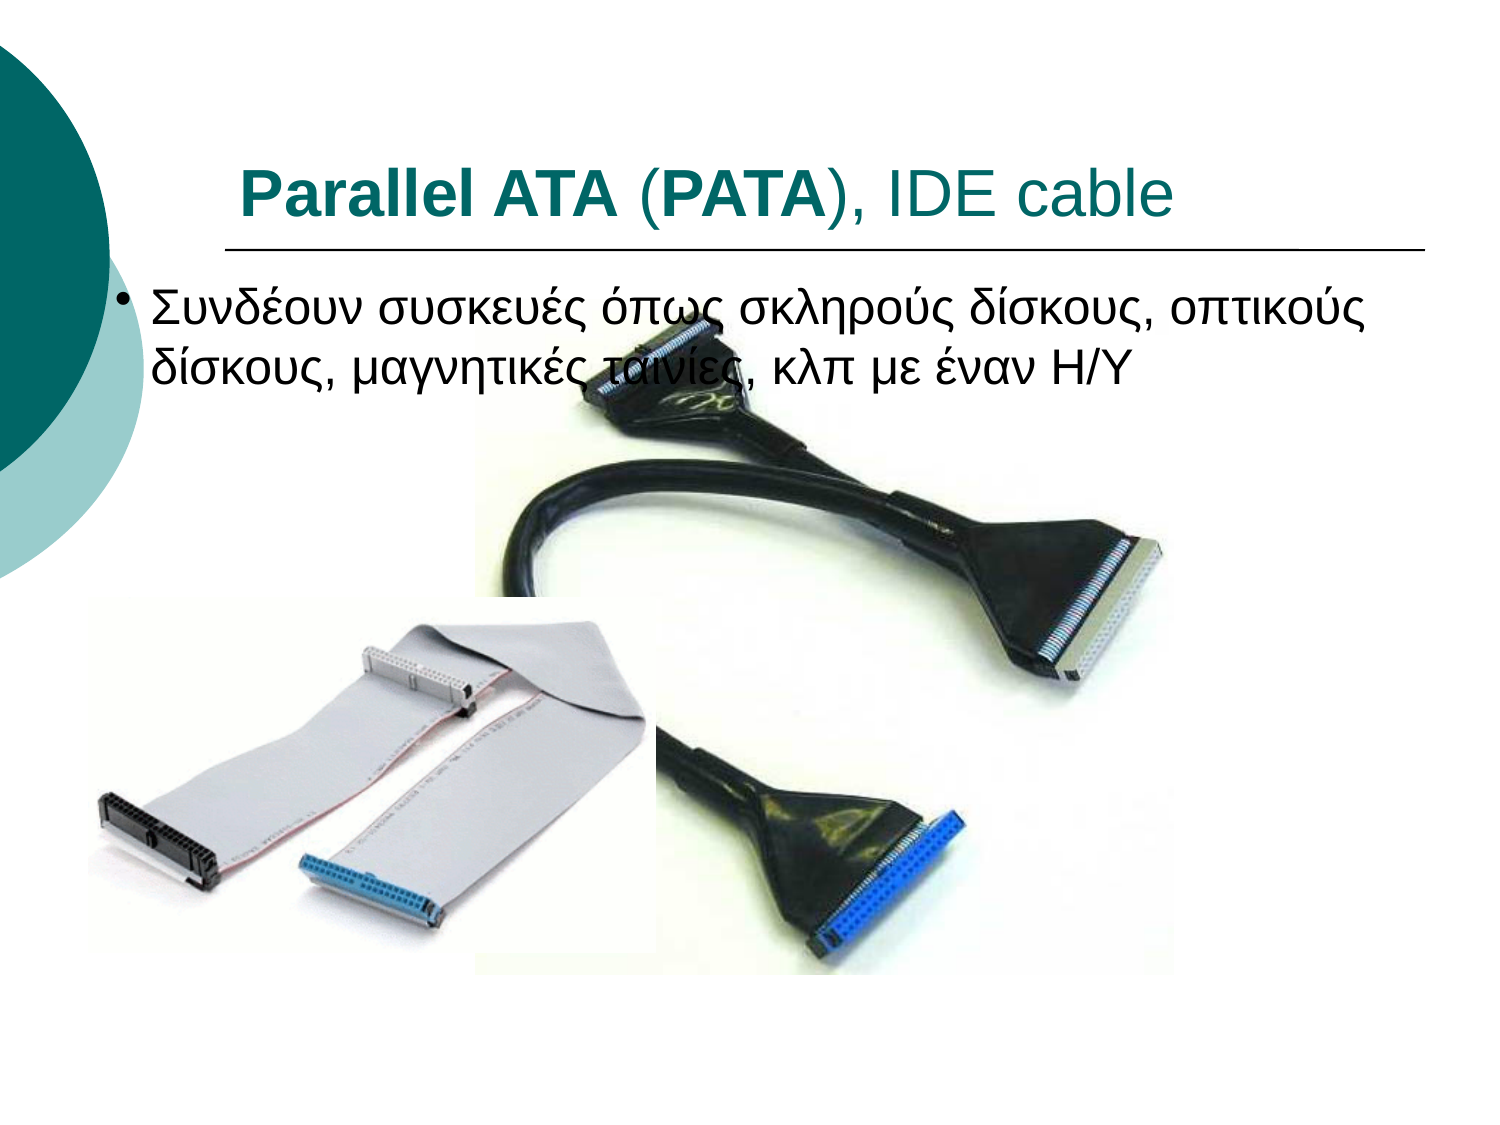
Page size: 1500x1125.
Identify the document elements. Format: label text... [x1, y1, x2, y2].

title Parallel ATA (PATA), IDE cable [224, 49, 1425, 237]
text_box Συνδέουν συσκευές όπως σκληρούς δίσκους, οπτικούς δίσκους, μαγνητικές ταινίες, κλπ με έναν Η/Υ [100, 267, 1400, 487]
picture [88, 597, 656, 953]
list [475, 299, 1175, 975]
